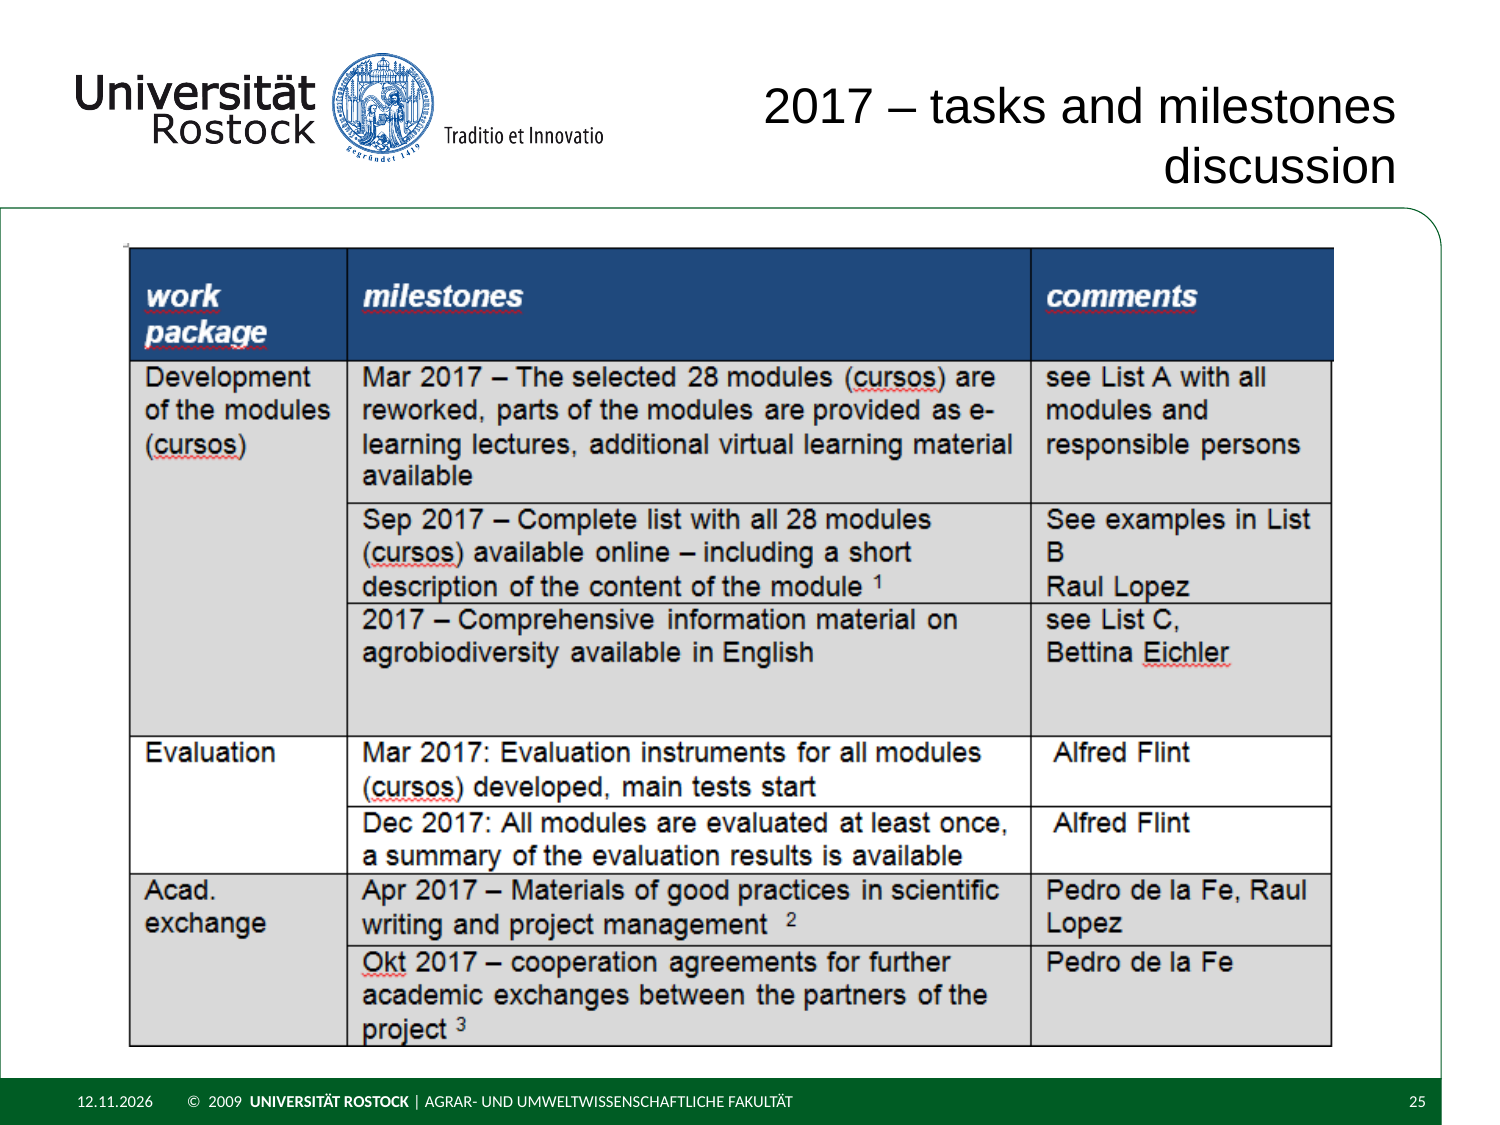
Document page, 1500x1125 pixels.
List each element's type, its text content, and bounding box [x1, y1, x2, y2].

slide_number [76, 1077, 186, 1125]
footer © 2009 UNIVERSITÄT ROSTOCK | Agrar- und Umweltwissenschaftliche Fakultät [186, 1077, 1367, 1125]
slide_number 25 [1367, 1077, 1442, 1125]
text_box 2017 – tasks and milestones discussion [649, 66, 1412, 202]
picture [123, 243, 1334, 1047]
picture [76, 53, 603, 162]
